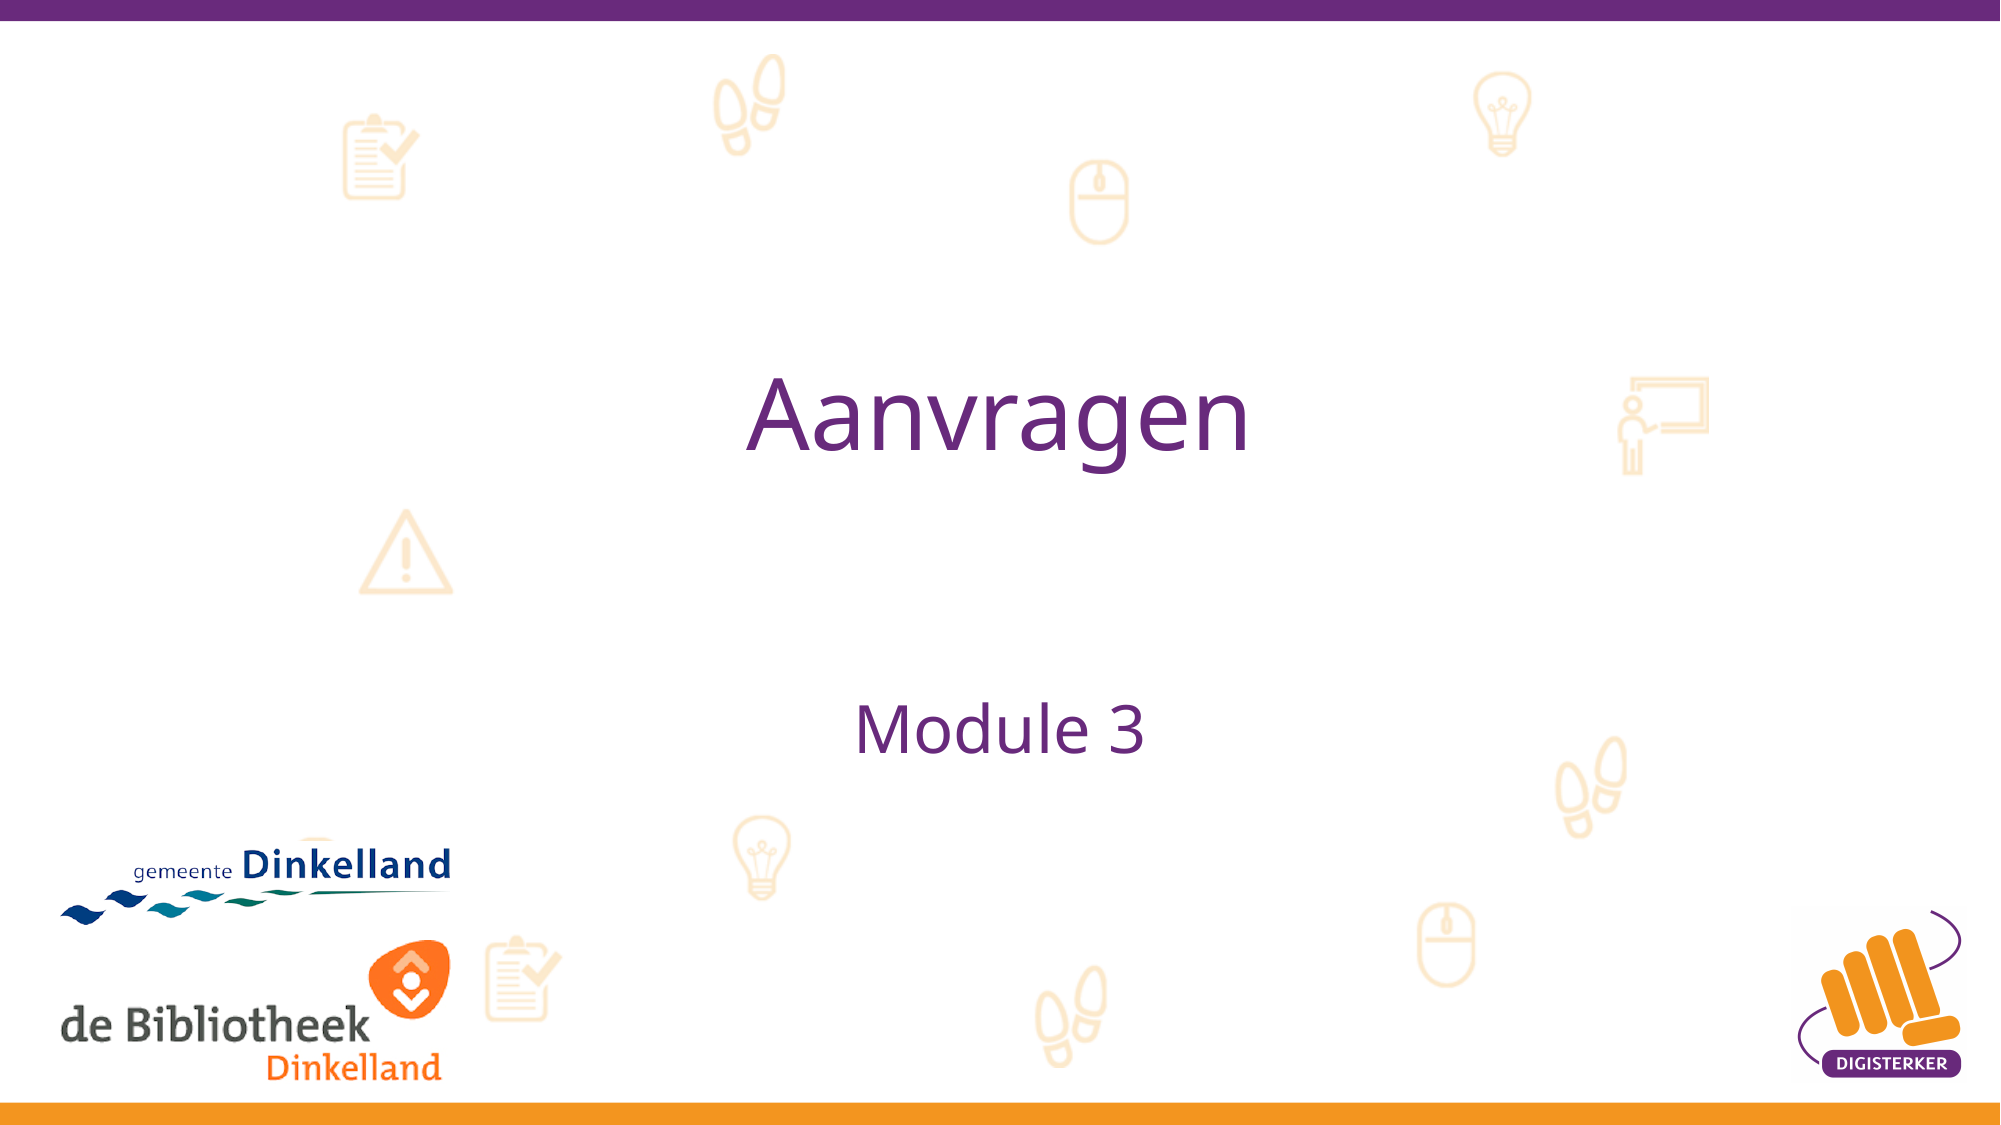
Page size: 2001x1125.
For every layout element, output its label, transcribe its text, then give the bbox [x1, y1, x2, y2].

subtitle Module 3 [249, 590, 1750, 863]
title Aanvragen [249, 184, 1750, 576]
picture [1791, 906, 1967, 1083]
picture [57, 841, 455, 1084]
